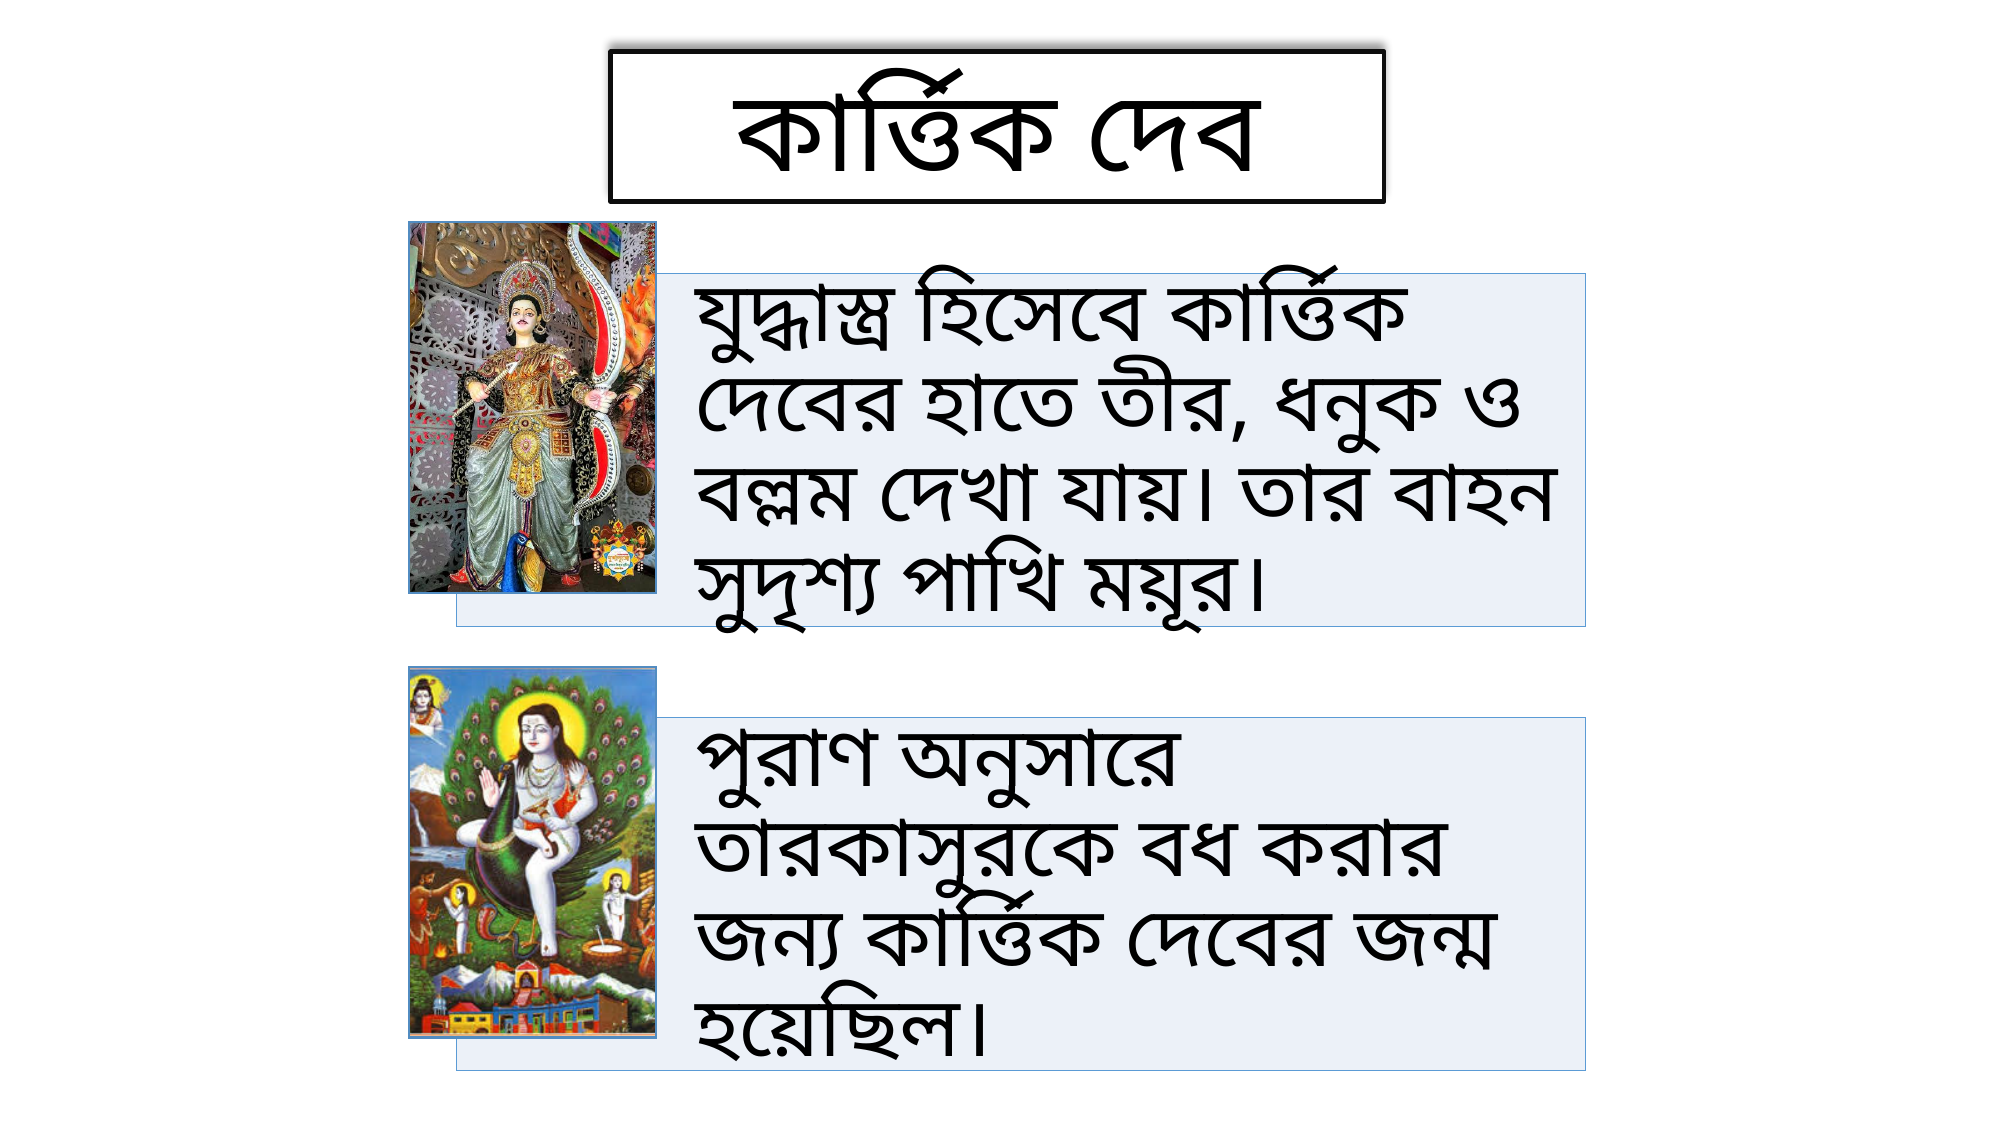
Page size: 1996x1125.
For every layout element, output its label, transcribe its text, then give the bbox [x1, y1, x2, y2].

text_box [332, 203, 1663, 1090]
text_box কার্ত্তিক দেব [610, 51, 1385, 202]
